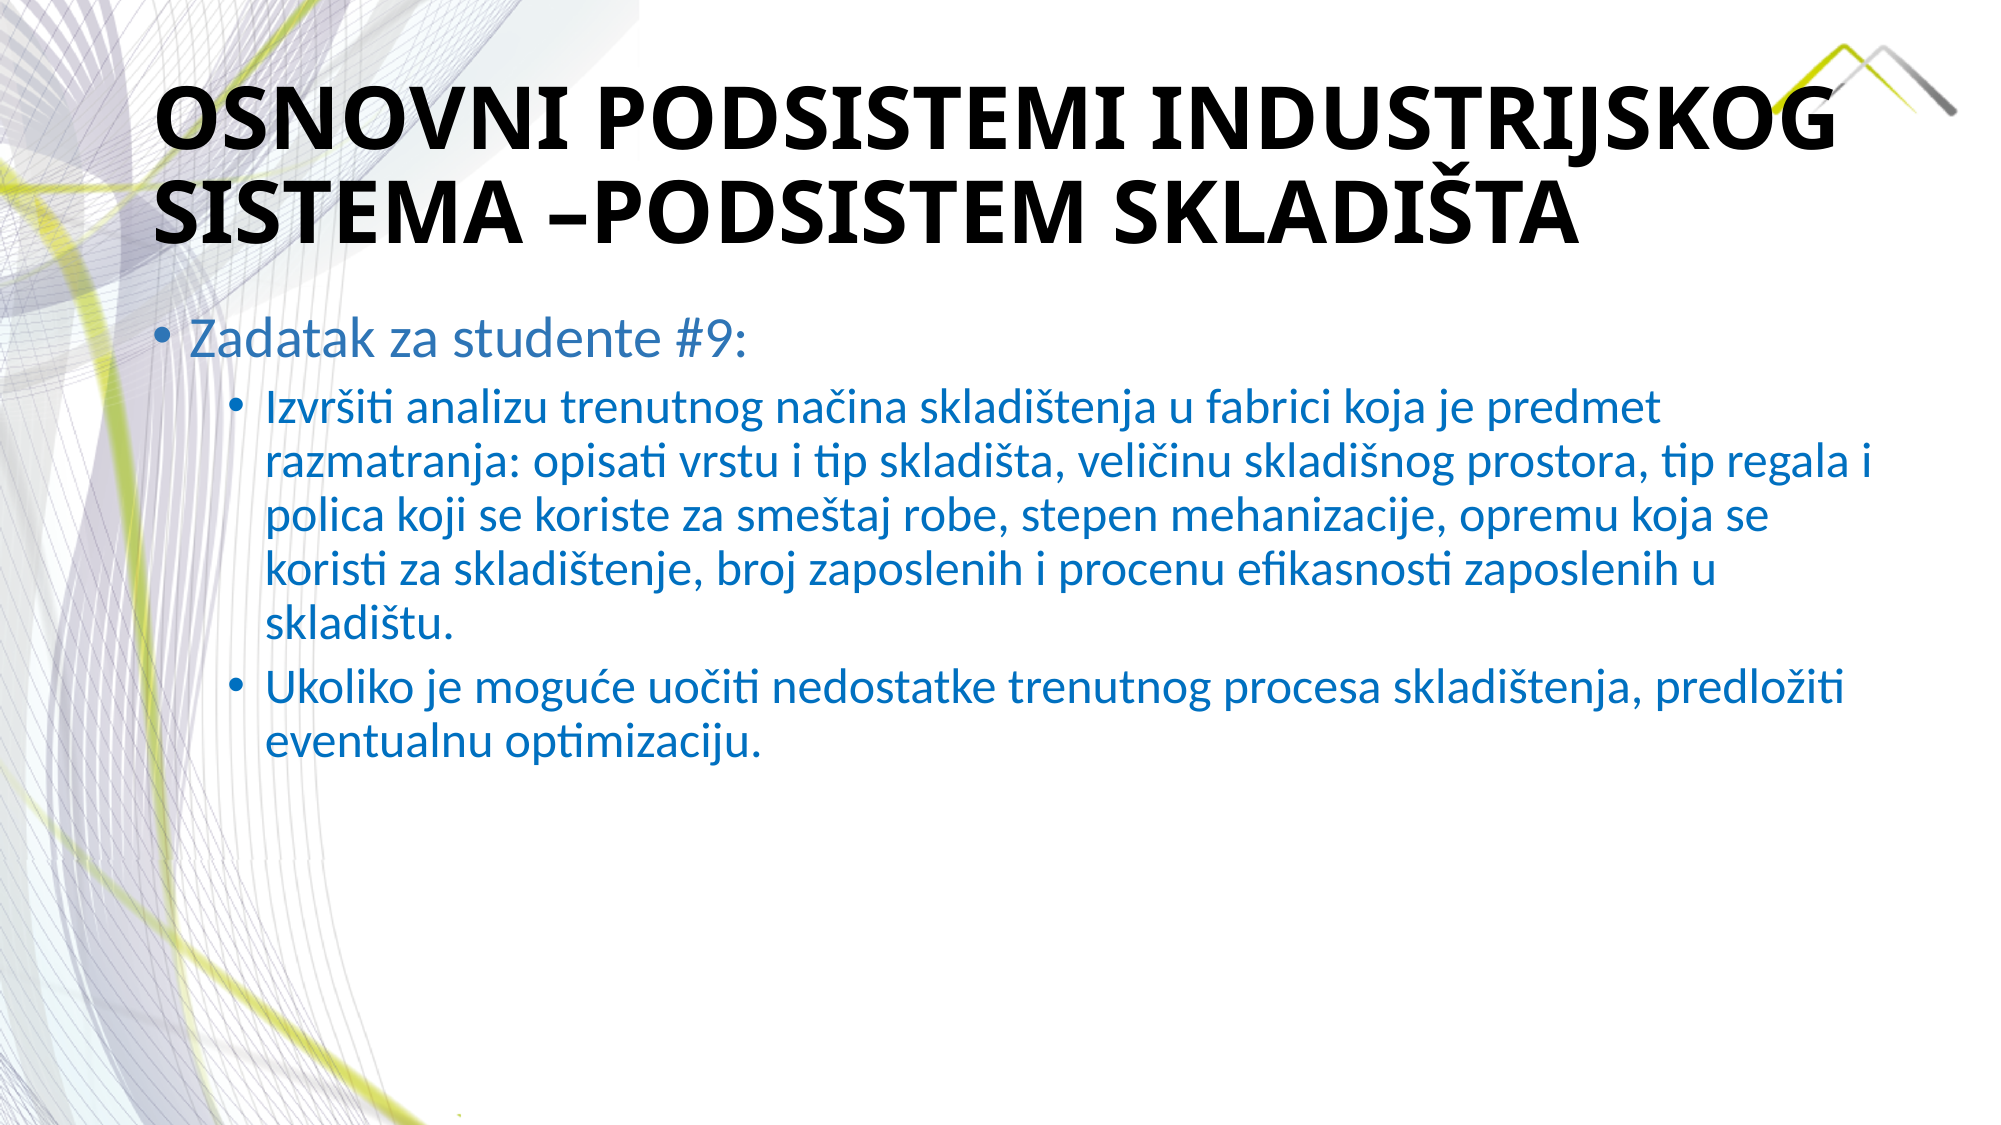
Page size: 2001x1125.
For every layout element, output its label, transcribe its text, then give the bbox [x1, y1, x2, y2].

picture [1718, 0, 2000, 167]
title OSNOVNI PODSISTEMI INDUSTRIJSKOG SISTEMA –PODSISTEM SKLADIŠTA [137, 59, 1863, 278]
list Zadatak za studente #9: Izvršiti analizu trenutnog načina skladištenja u fabrici koja je predmet razmatranja: opisati vrstu i tip skladišta, veličinu skladišnog prostora, tip regala i polica koji se koriste za smeštaj robe, stepen mehanizacije, opremu koja se koristi za skladištenje, broj zaposlenih i procenu efikasnosti zaposlenih u skladištu. Ukoliko je moguće uočiti nedostatke trenutnog procesa skladištenja, predložiti eventualnu optimizaciju. [137, 299, 1909, 1014]
picture [0, 0, 661, 1125]
